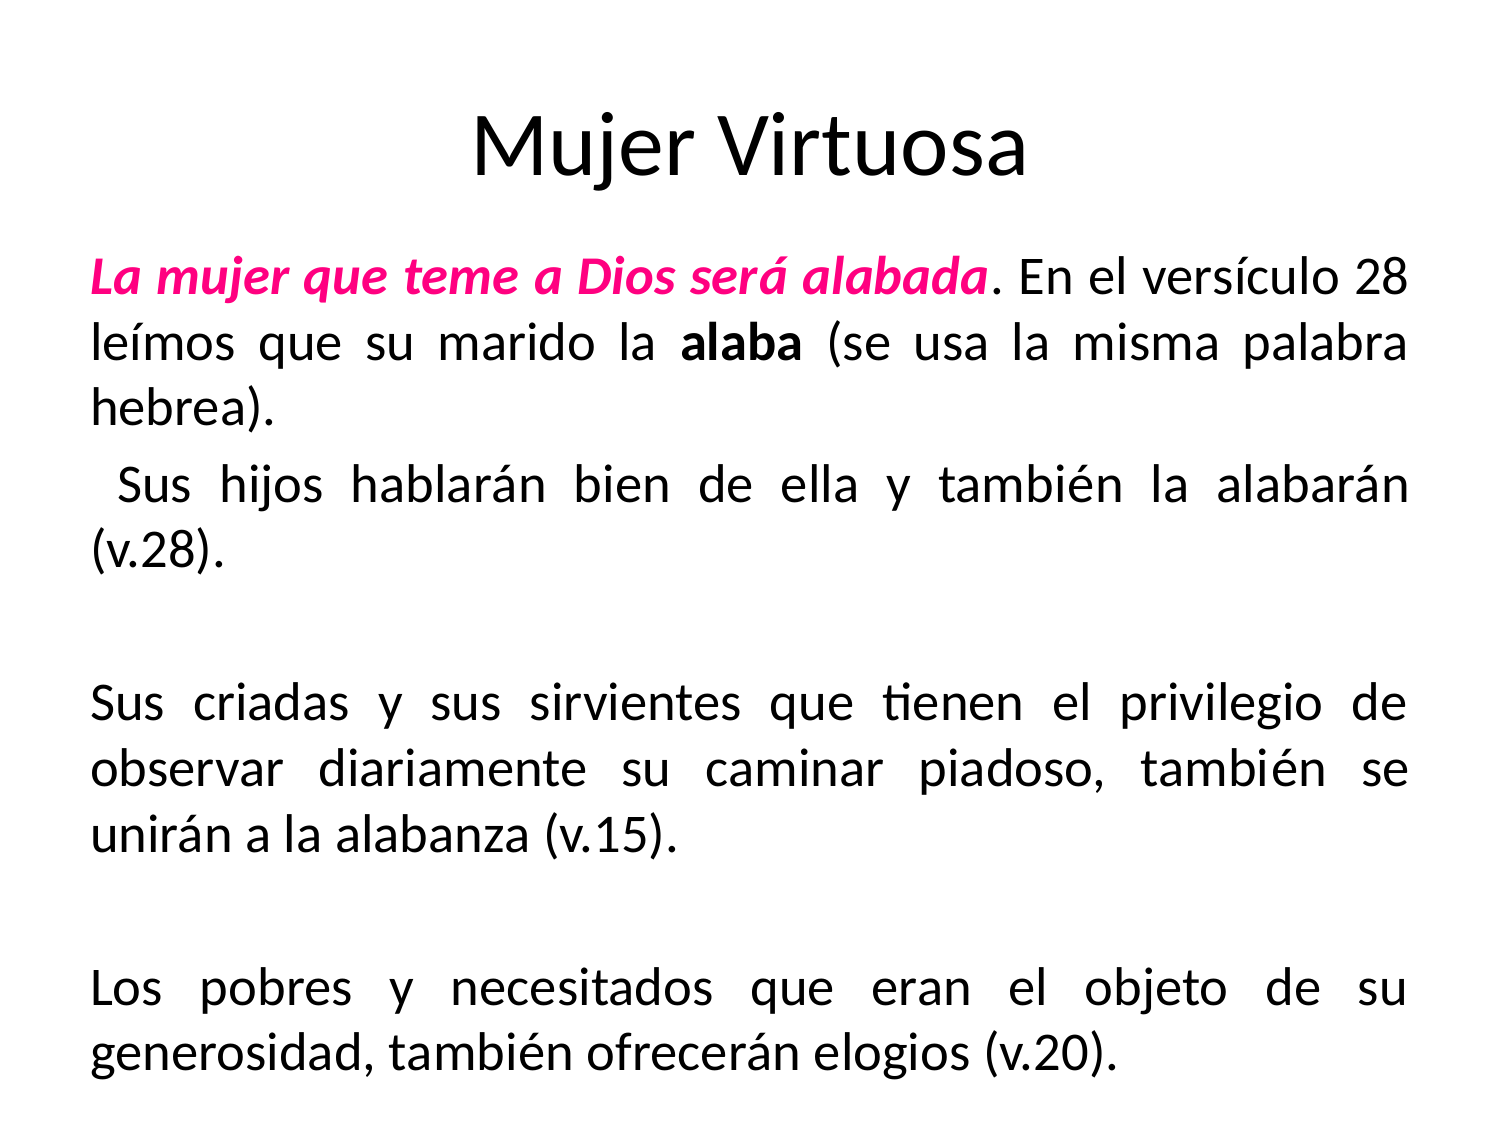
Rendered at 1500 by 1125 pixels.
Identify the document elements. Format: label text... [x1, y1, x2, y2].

title Mujer Virtuosa [75, 45, 1425, 232]
list La mujer que teme a Dios será alabada. En el versículo 28 leímos que su marido la alaba (se usa la misma palabra hebrea). Sus hijos hablarán bien de ella y también la alabarán (v.28). Sus criadas y sus sirvientes que tienen el privilegio de observar diariamente su caminar piadoso, también se unirán a la alabanza (v.15). Los pobres y necesitados que eran el objeto de su generosidad, también ofrecerán elogios (v.20). [75, 232, 1425, 1093]
